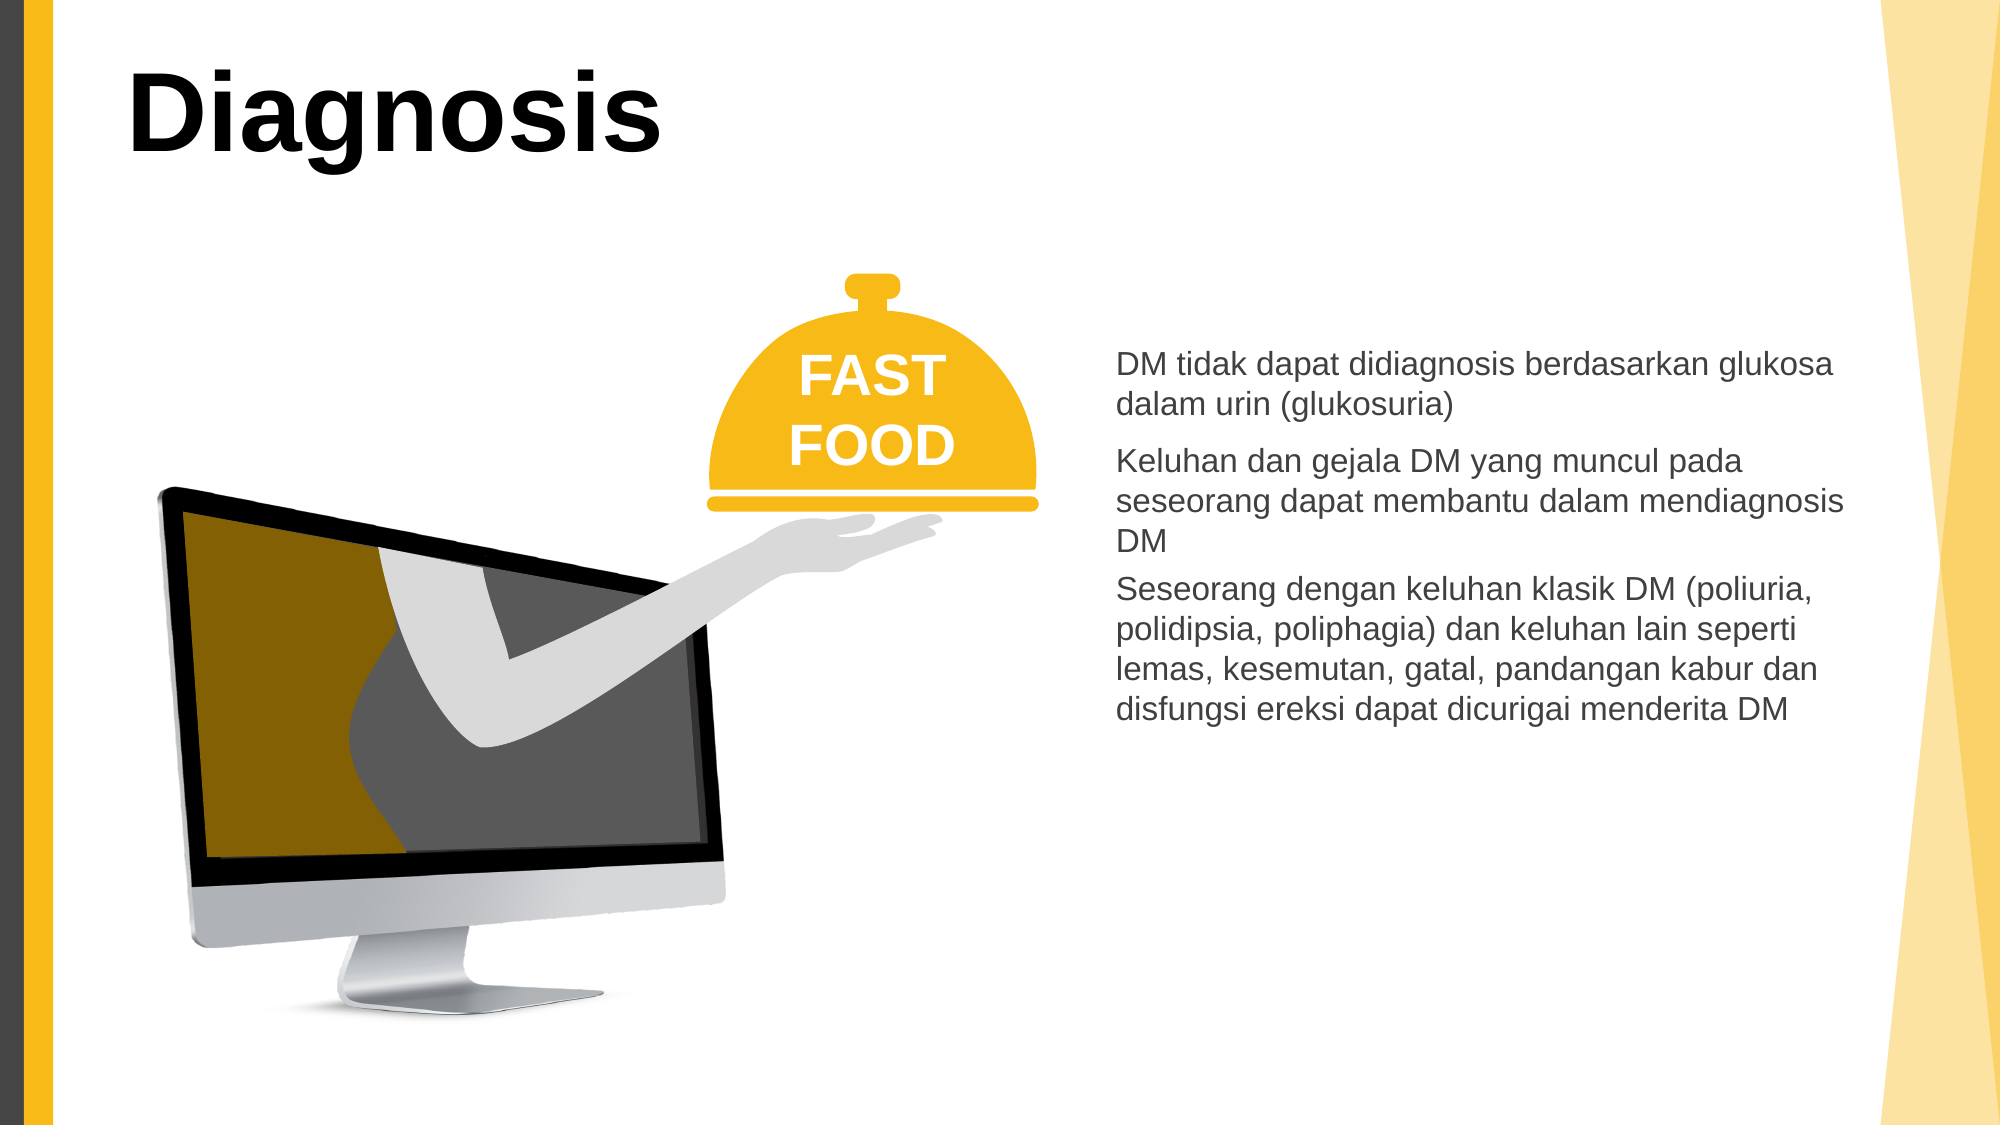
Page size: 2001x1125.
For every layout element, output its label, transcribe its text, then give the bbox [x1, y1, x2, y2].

text_box Keluhan dan gejala DM yang muncul pada seseorang dapat membantu dalam mendiagnosis DM [1101, 431, 1861, 559]
list Diagnosis [111, 55, 1952, 175]
text_box Seseorang dengan keluhan klasik DM (poliuria, polidipsia, poliphagia) dan keluhan lain seperti lemas, kesemutan, gatal, pandangan kabur dan disfungsi ereksi dapat dicurigai menderita DM [1101, 559, 1861, 734]
text_box DM tidak dapat didiagnosis berdasarkan glukosa dalam urin (glukosuria) [1101, 335, 1861, 430]
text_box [157, 486, 943, 1026]
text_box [706, 273, 1039, 512]
